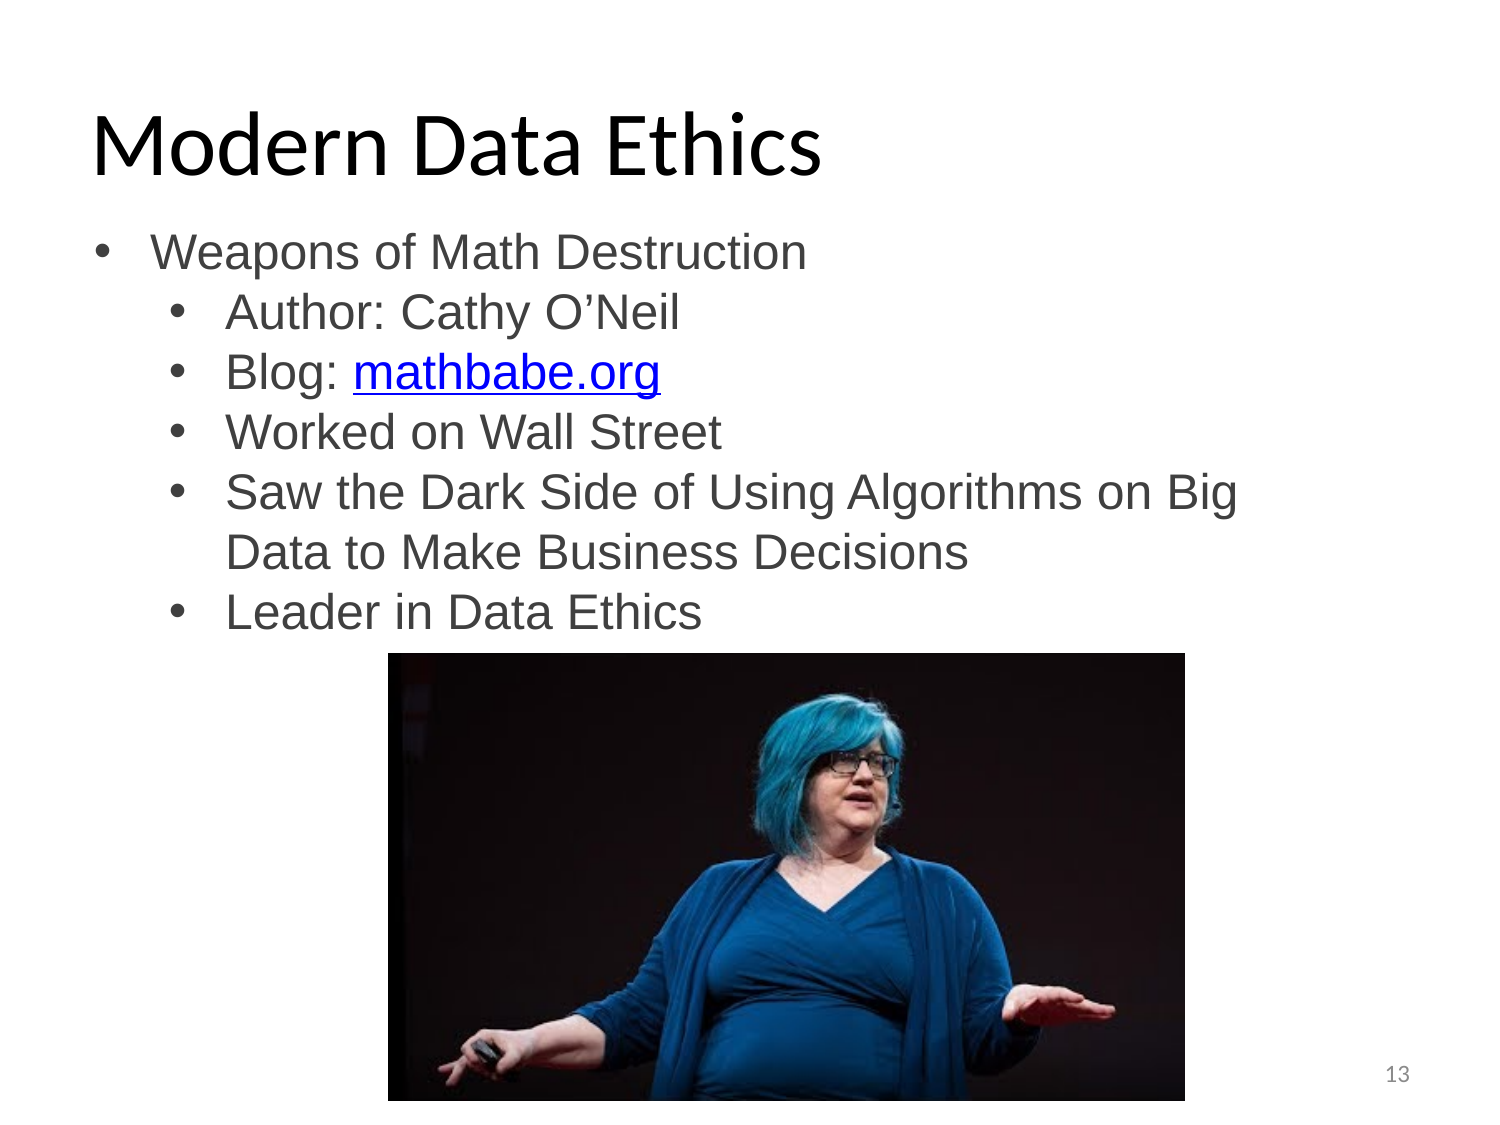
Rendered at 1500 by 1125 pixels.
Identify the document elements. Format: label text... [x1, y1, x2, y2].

slide_number 13 [1190, 1042, 1425, 1103]
text_box Weapons of Math Destruction Author: Cathy O’Neil Blog: mathbabe.org Worked on Wall Street Saw the Dark Side of Using Algorithms on Big Data to Make Business Decisions Leader in Data Ethics [79, 212, 1267, 708]
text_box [387, 652, 1186, 1103]
title Modern Data Ethics [74, 44, 1426, 233]
